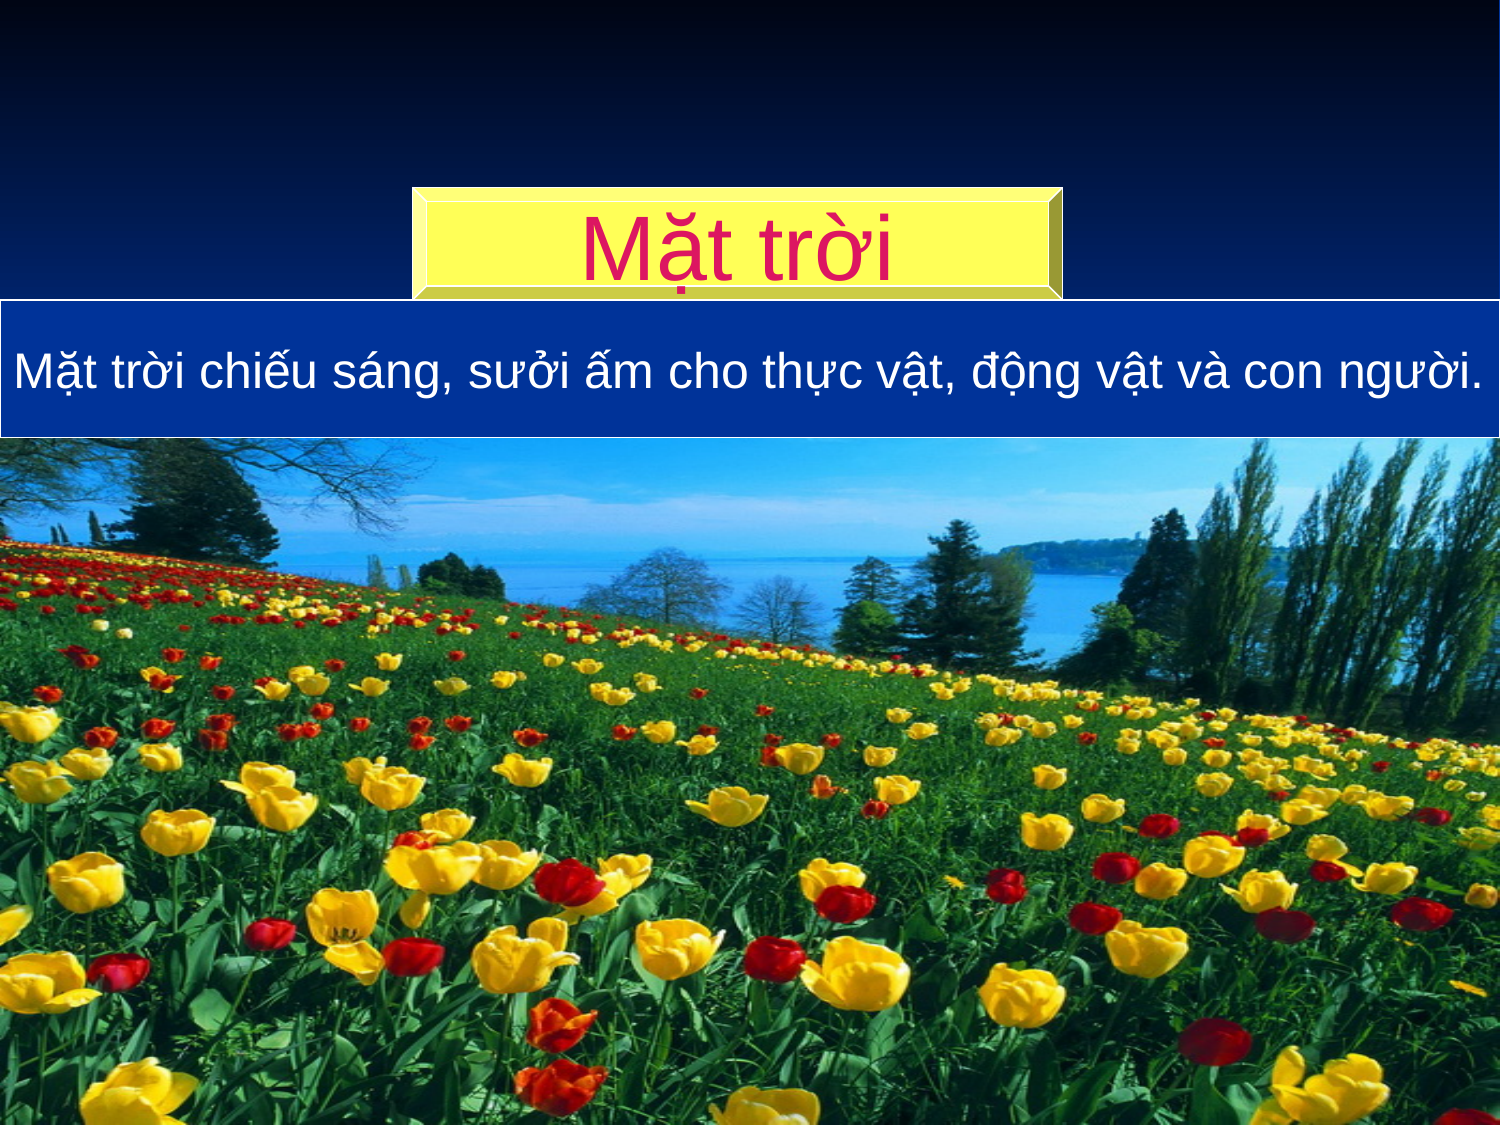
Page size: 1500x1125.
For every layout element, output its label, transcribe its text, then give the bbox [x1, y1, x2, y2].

text_box Mặt trời [412, 187, 1063, 299]
picture [0, 412, 1500, 1125]
text_box Mặt trời chiếu sáng, sưởi ấm cho thực vật, động vật và con người. [0, 299, 1500, 411]
